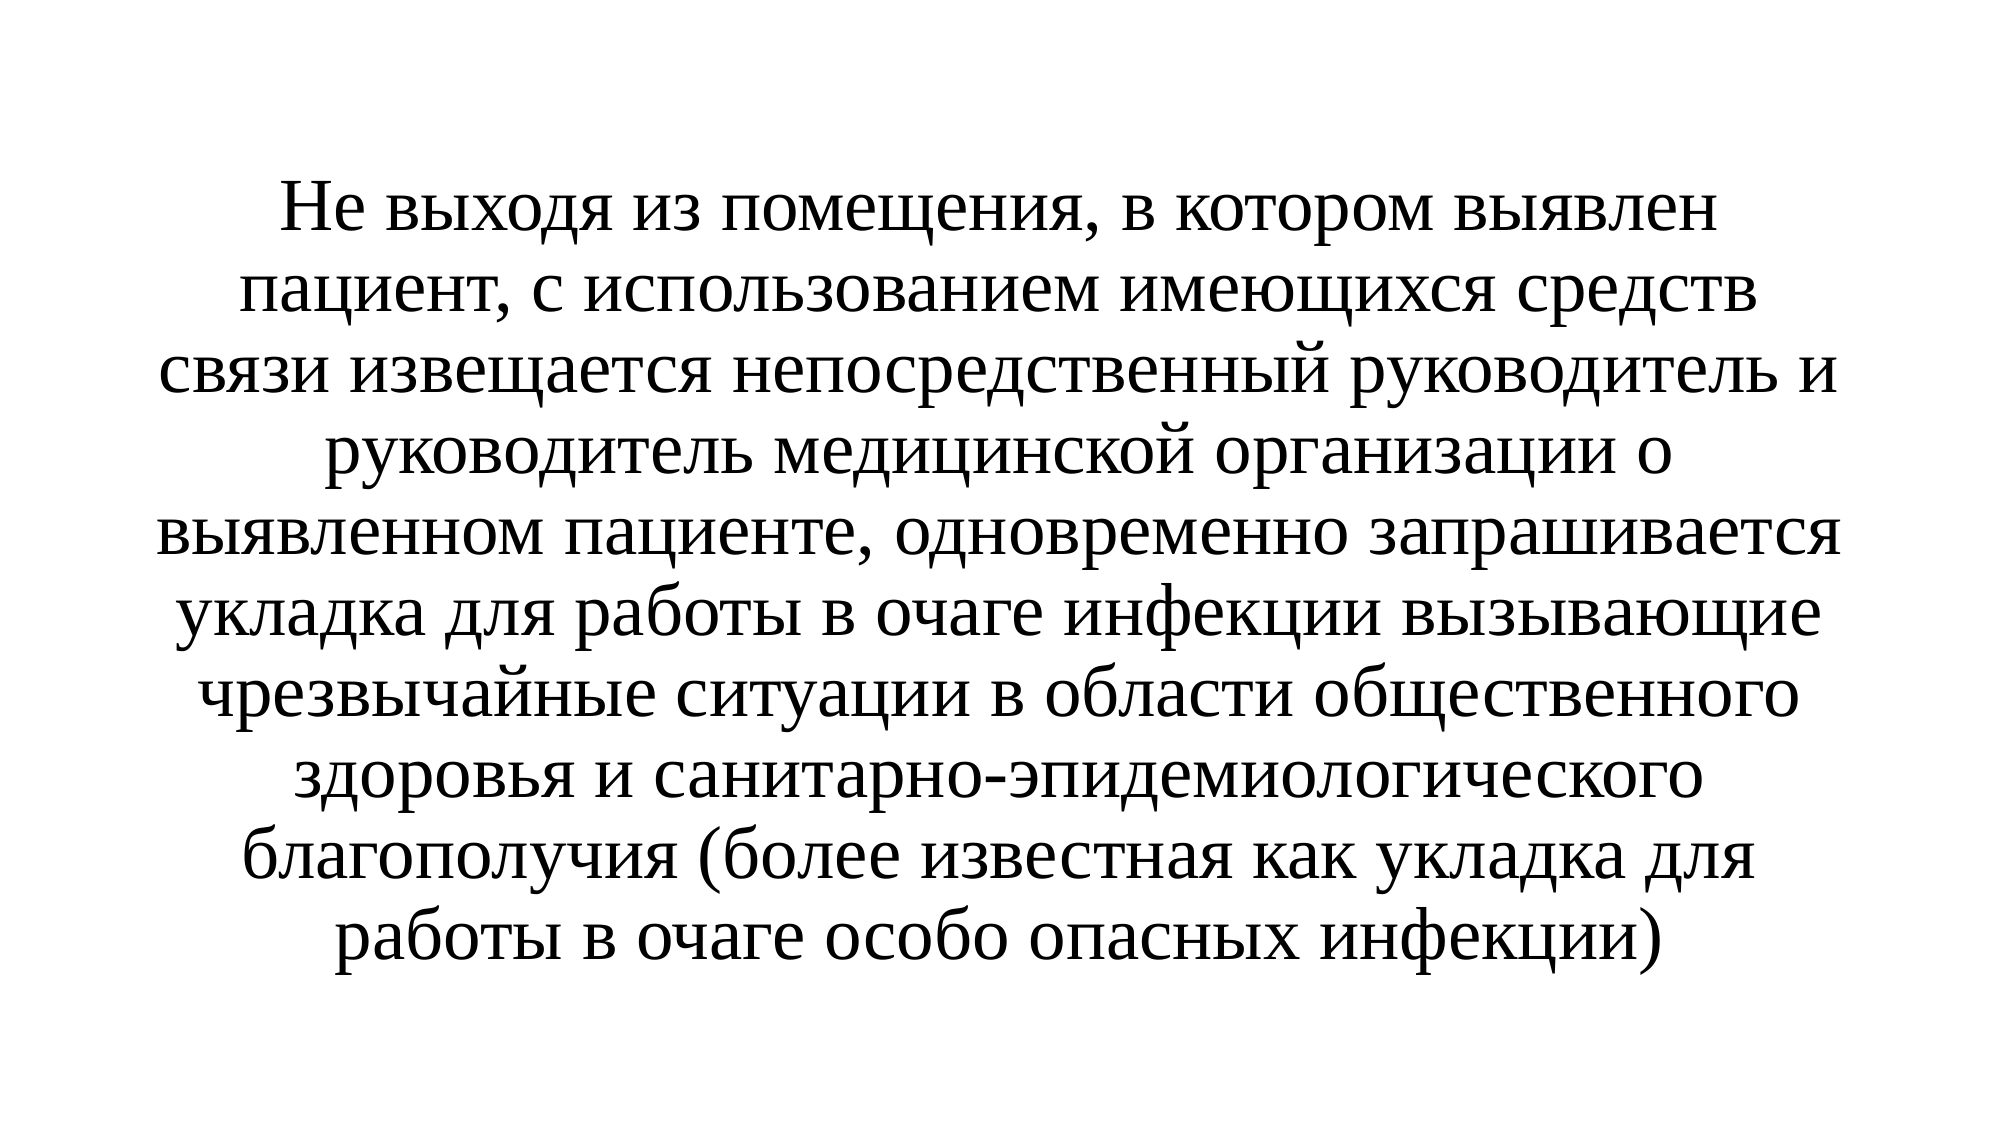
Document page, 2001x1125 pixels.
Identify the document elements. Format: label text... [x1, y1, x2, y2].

title Не выходя из помещения, в котором выявлен пациент, с использованием имеющихся средств связи извещается непосредственный руководитель и руководитель медицинской организации о выявленном пациенте, одновременно запрашивается укладка для работы в очаге инфекции вызывающие чрезвычайные ситуации в области общественного здоровья и санитарно-эпидемиологического благополучия (более известная как укладка для работы в очаге особо опасных инфекции) [137, 59, 1863, 1082]
